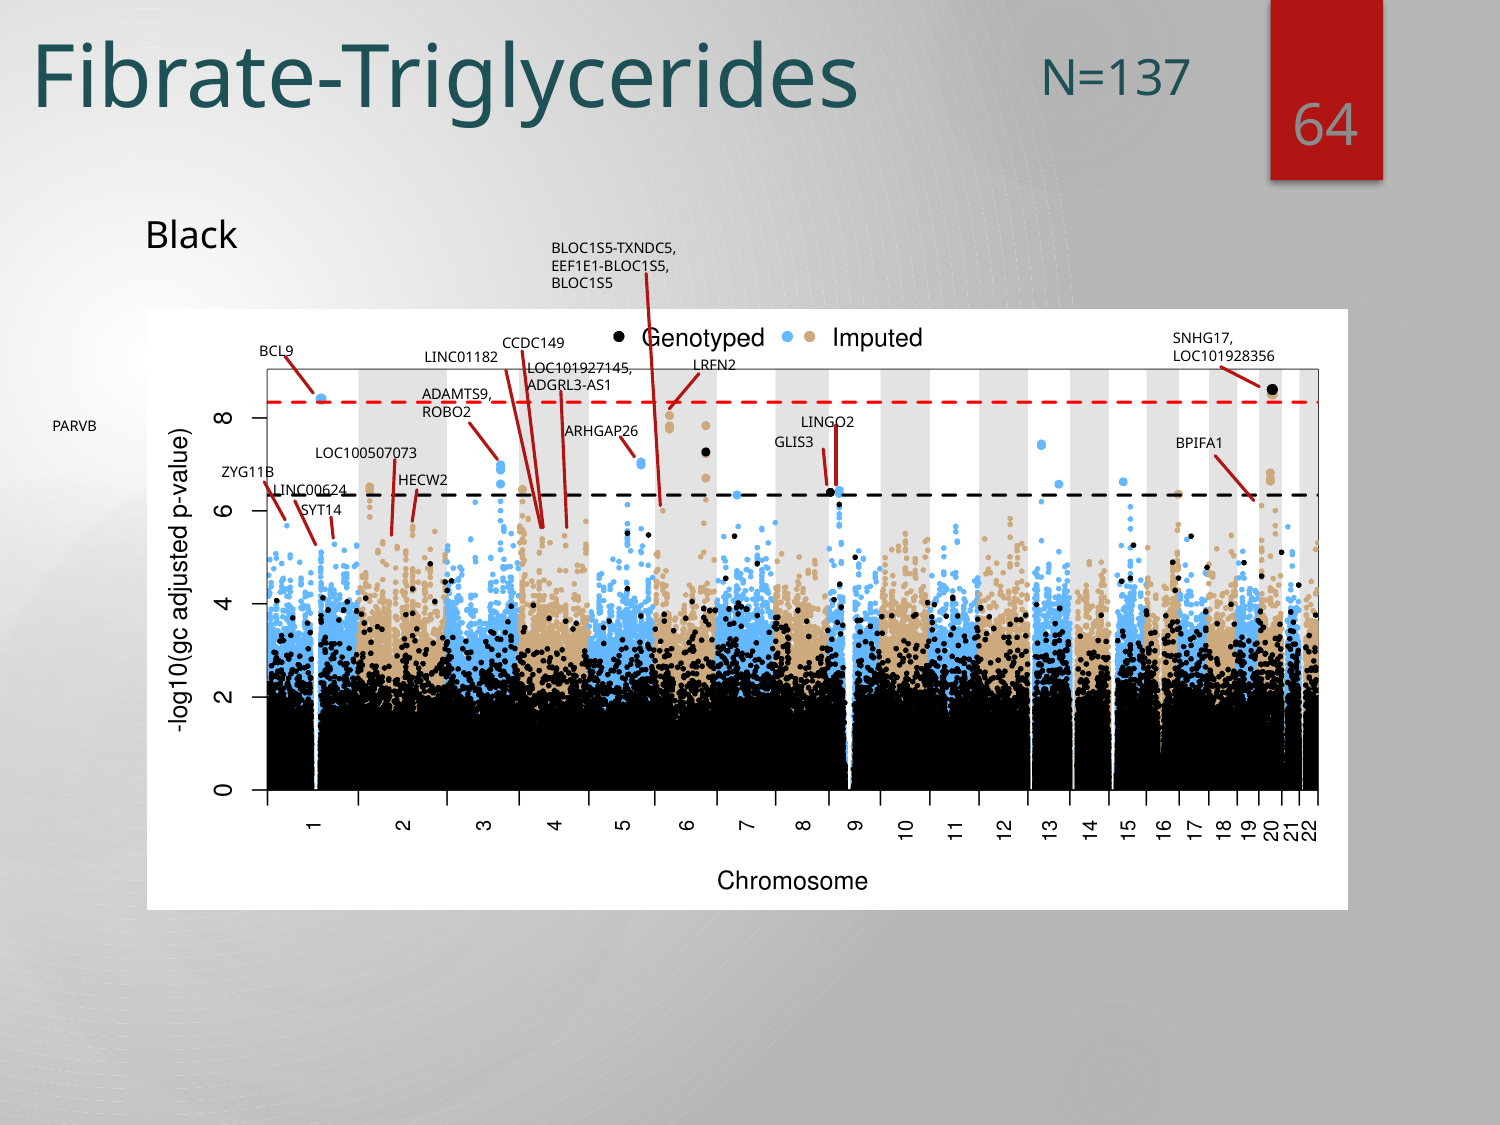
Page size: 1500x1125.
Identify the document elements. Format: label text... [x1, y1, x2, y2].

text_box N=137 [1025, 37, 1213, 117]
text_box Black [53, 203, 329, 230]
slide_number 64 [1273, 48, 1378, 175]
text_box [37, 231, 1348, 911]
title Fibrate-Triglycerides [15, 12, 891, 150]
